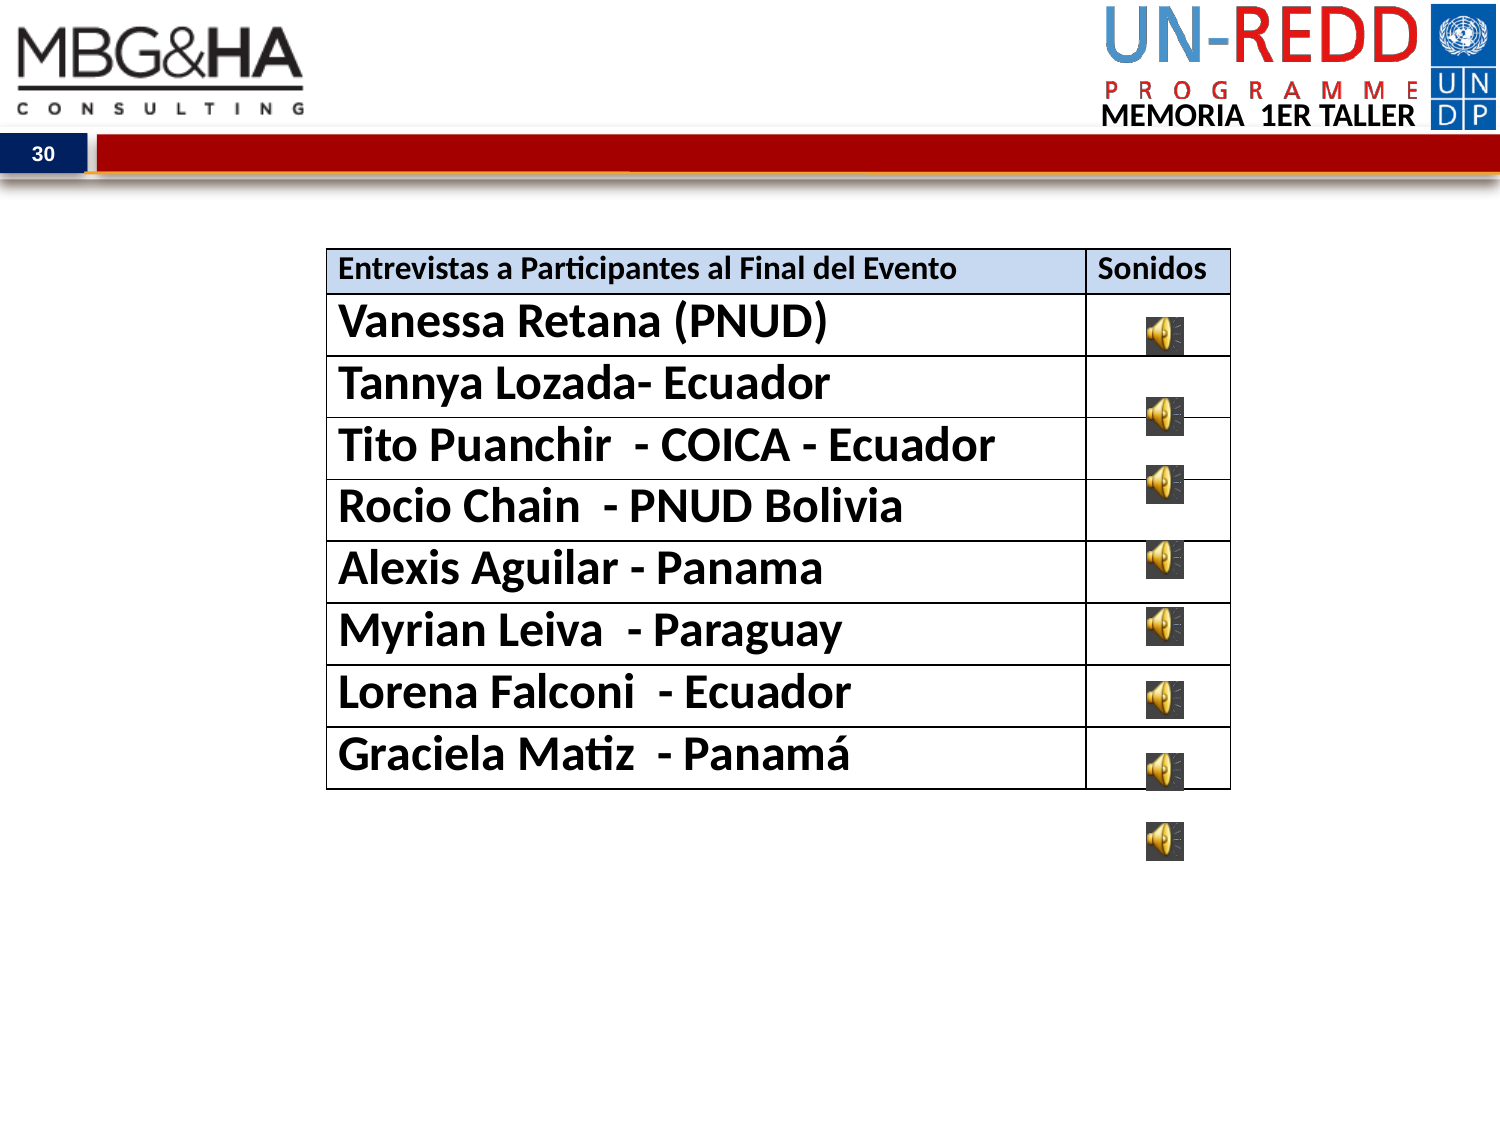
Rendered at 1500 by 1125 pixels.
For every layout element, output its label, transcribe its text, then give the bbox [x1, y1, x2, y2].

table_header Entrevistas a Participantes al Final del Evento [327, 250, 1085, 293]
table_cell Tito Puanchir - COICA - Ecuador [327, 418, 1085, 479]
table_cell [1087, 728, 1230, 788]
table_cell [1087, 357, 1230, 417]
picture [1144, 821, 1186, 862]
table_cell Rocio Chain - PNUD Bolivia [327, 480, 1085, 540]
picture [1144, 396, 1186, 437]
table_cell Graciela Matiz - Panamá [327, 728, 1085, 788]
picture [1106, 6, 1417, 99]
picture [0, 0, 313, 126]
table_cell Myrian Leiva - Paraguay [327, 604, 1085, 664]
picture [1144, 539, 1186, 581]
table_cell [1087, 604, 1150, 664]
table_cell Lorena Falconi - Ecuador [327, 666, 1085, 726]
table_cell Alexis Aguilar - Panama [327, 542, 1085, 602]
table_cell Tannya Lozada- Ecuador [327, 357, 1085, 417]
picture [1144, 315, 1186, 357]
picture [1144, 751, 1186, 793]
picture [1144, 605, 1186, 647]
table_cell [1087, 480, 1230, 540]
table_cell [1087, 418, 1230, 479]
picture [1144, 464, 1186, 506]
table_cell [1087, 542, 1230, 602]
picture [1144, 679, 1186, 721]
table_cell [1178, 604, 1230, 664]
table_cell [1087, 295, 1230, 355]
table_cell Vanessa Retana (PNUD) [327, 295, 1085, 355]
table_header Sonidos [1087, 250, 1230, 293]
table_cell [1087, 666, 1230, 726]
picture [1430, 3, 1496, 130]
